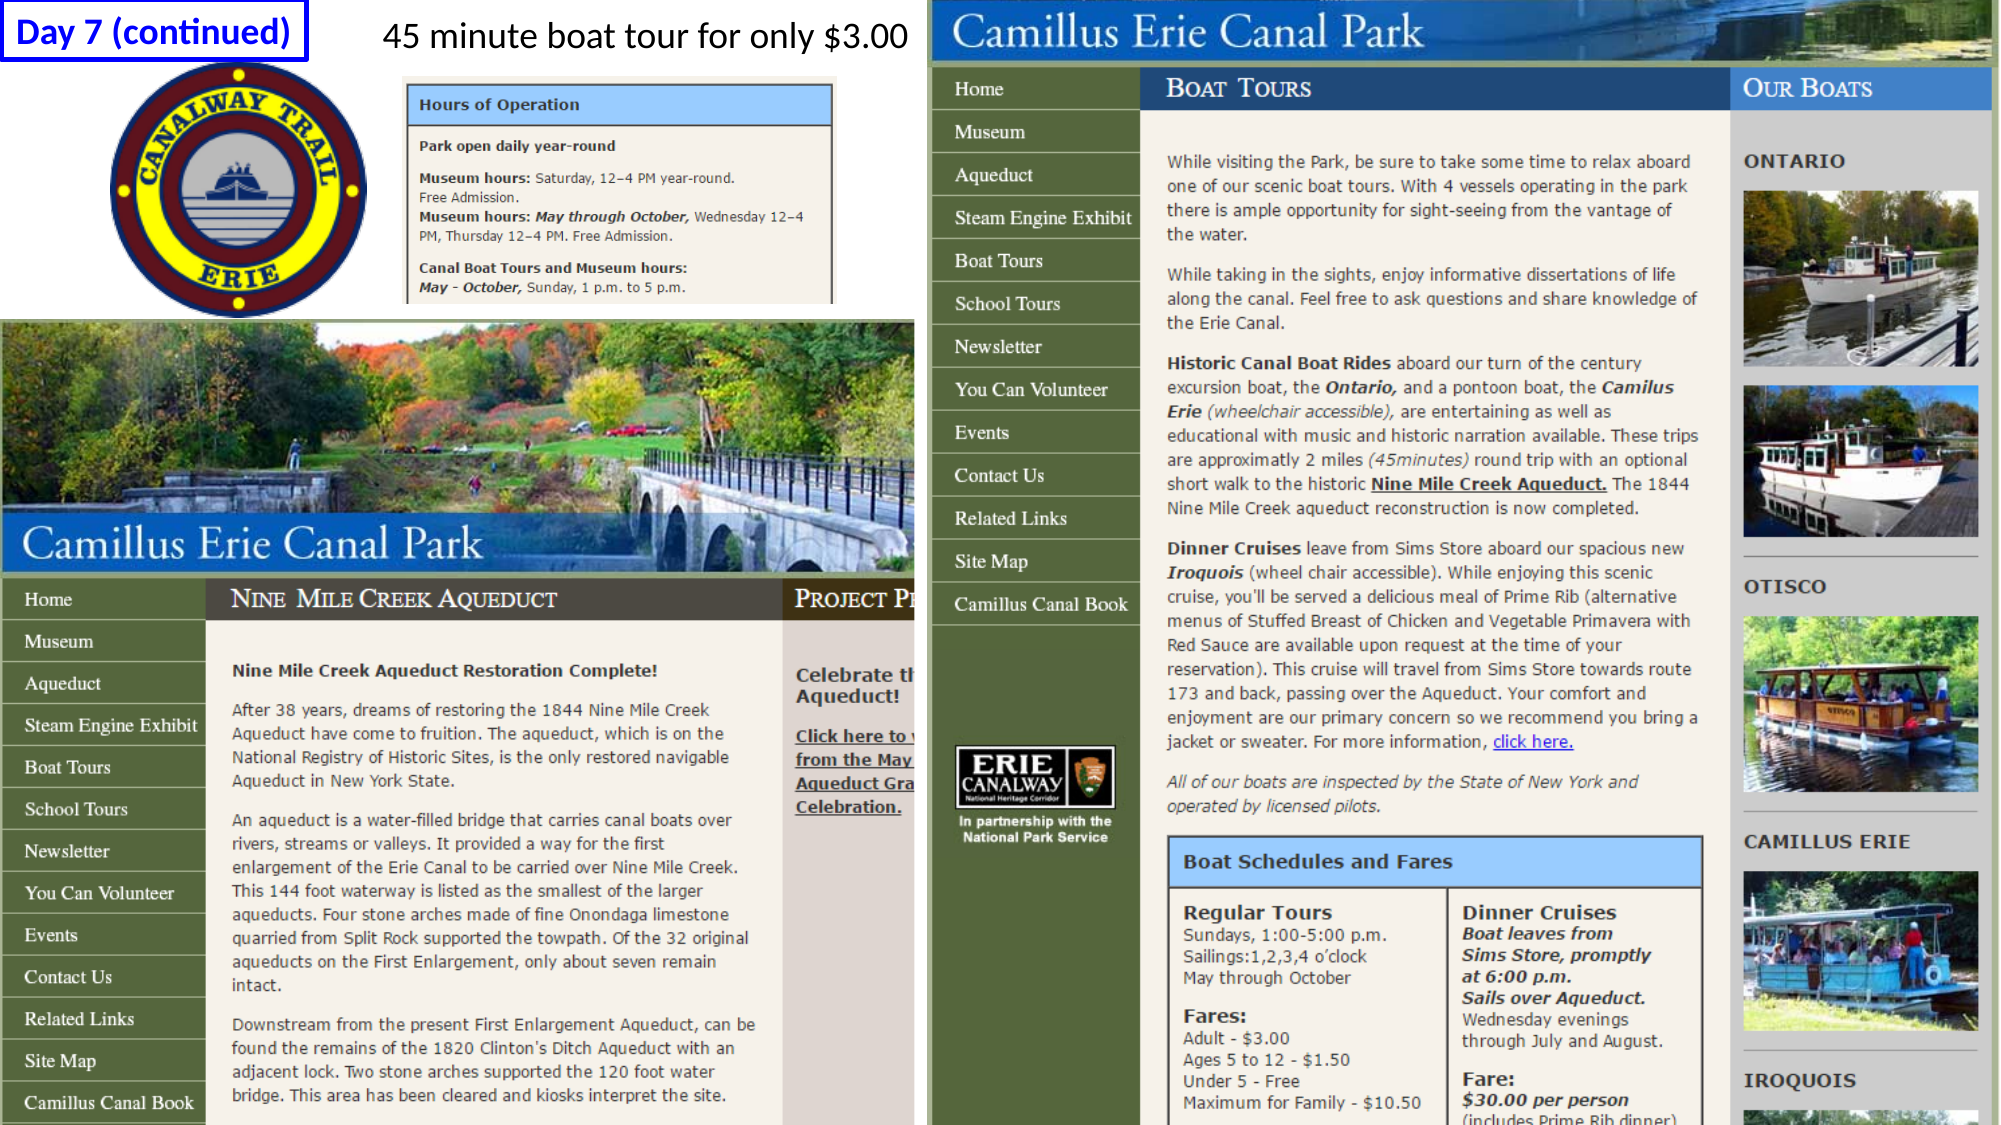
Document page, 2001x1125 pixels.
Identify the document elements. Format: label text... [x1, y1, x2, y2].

picture [110, 61, 367, 318]
picture [927, 0, 2000, 1125]
text_box 45 minute boat tour for only $3.00 [368, 3, 924, 64]
picture [402, 76, 837, 304]
picture [0, 319, 915, 1125]
text_box Day 7 (continued) [1, 0, 307, 60]
